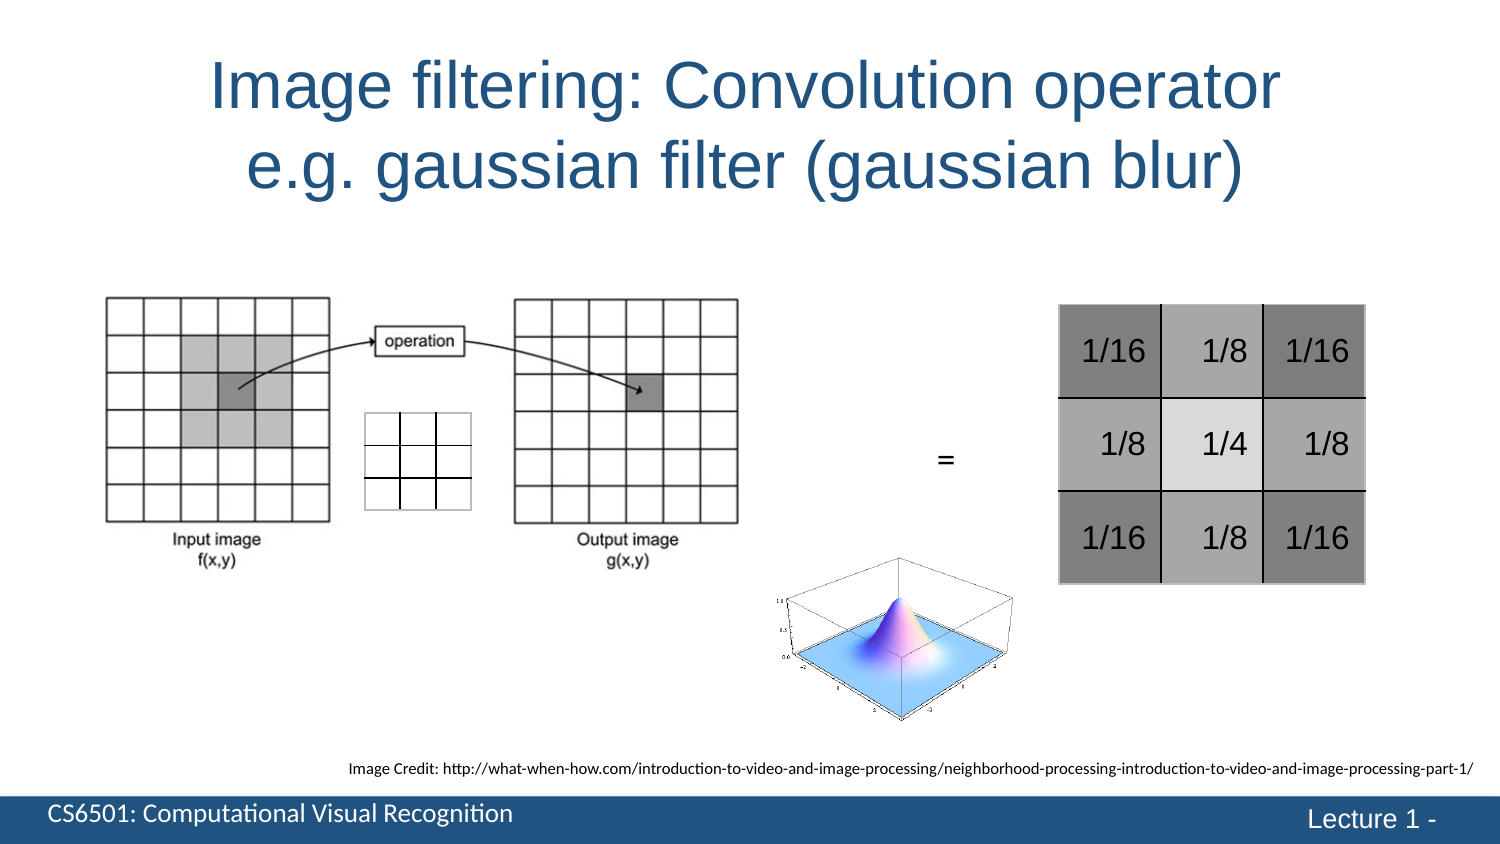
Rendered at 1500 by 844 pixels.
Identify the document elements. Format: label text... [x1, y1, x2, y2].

table_cell 1/8 [1060, 399, 1160, 490]
picture [88, 279, 747, 574]
table_cell 1/16 [1264, 492, 1364, 583]
table_cell 1/8 [1264, 399, 1364, 490]
table_cell 1/4 [1162, 399, 1262, 490]
table_cell 1/8 [1162, 492, 1262, 583]
picture [776, 546, 1014, 731]
table_header 1/16 [1060, 305, 1160, 397]
table_header 1/8 [1162, 305, 1262, 397]
text_box Image Credit: http://what-when-how.com/introduction-to-video-and-image-processing/neighborhood-processing-introduction-to-video-and-image-processing-part-1/ [333, 751, 1500, 786]
text_box Image filtering: Convolution operator e.g. gaussian filter (gaussian blur) [0, 42, 1500, 138]
table_cell 1/16 [1060, 492, 1160, 583]
table_header 1/16 [1264, 305, 1364, 397]
